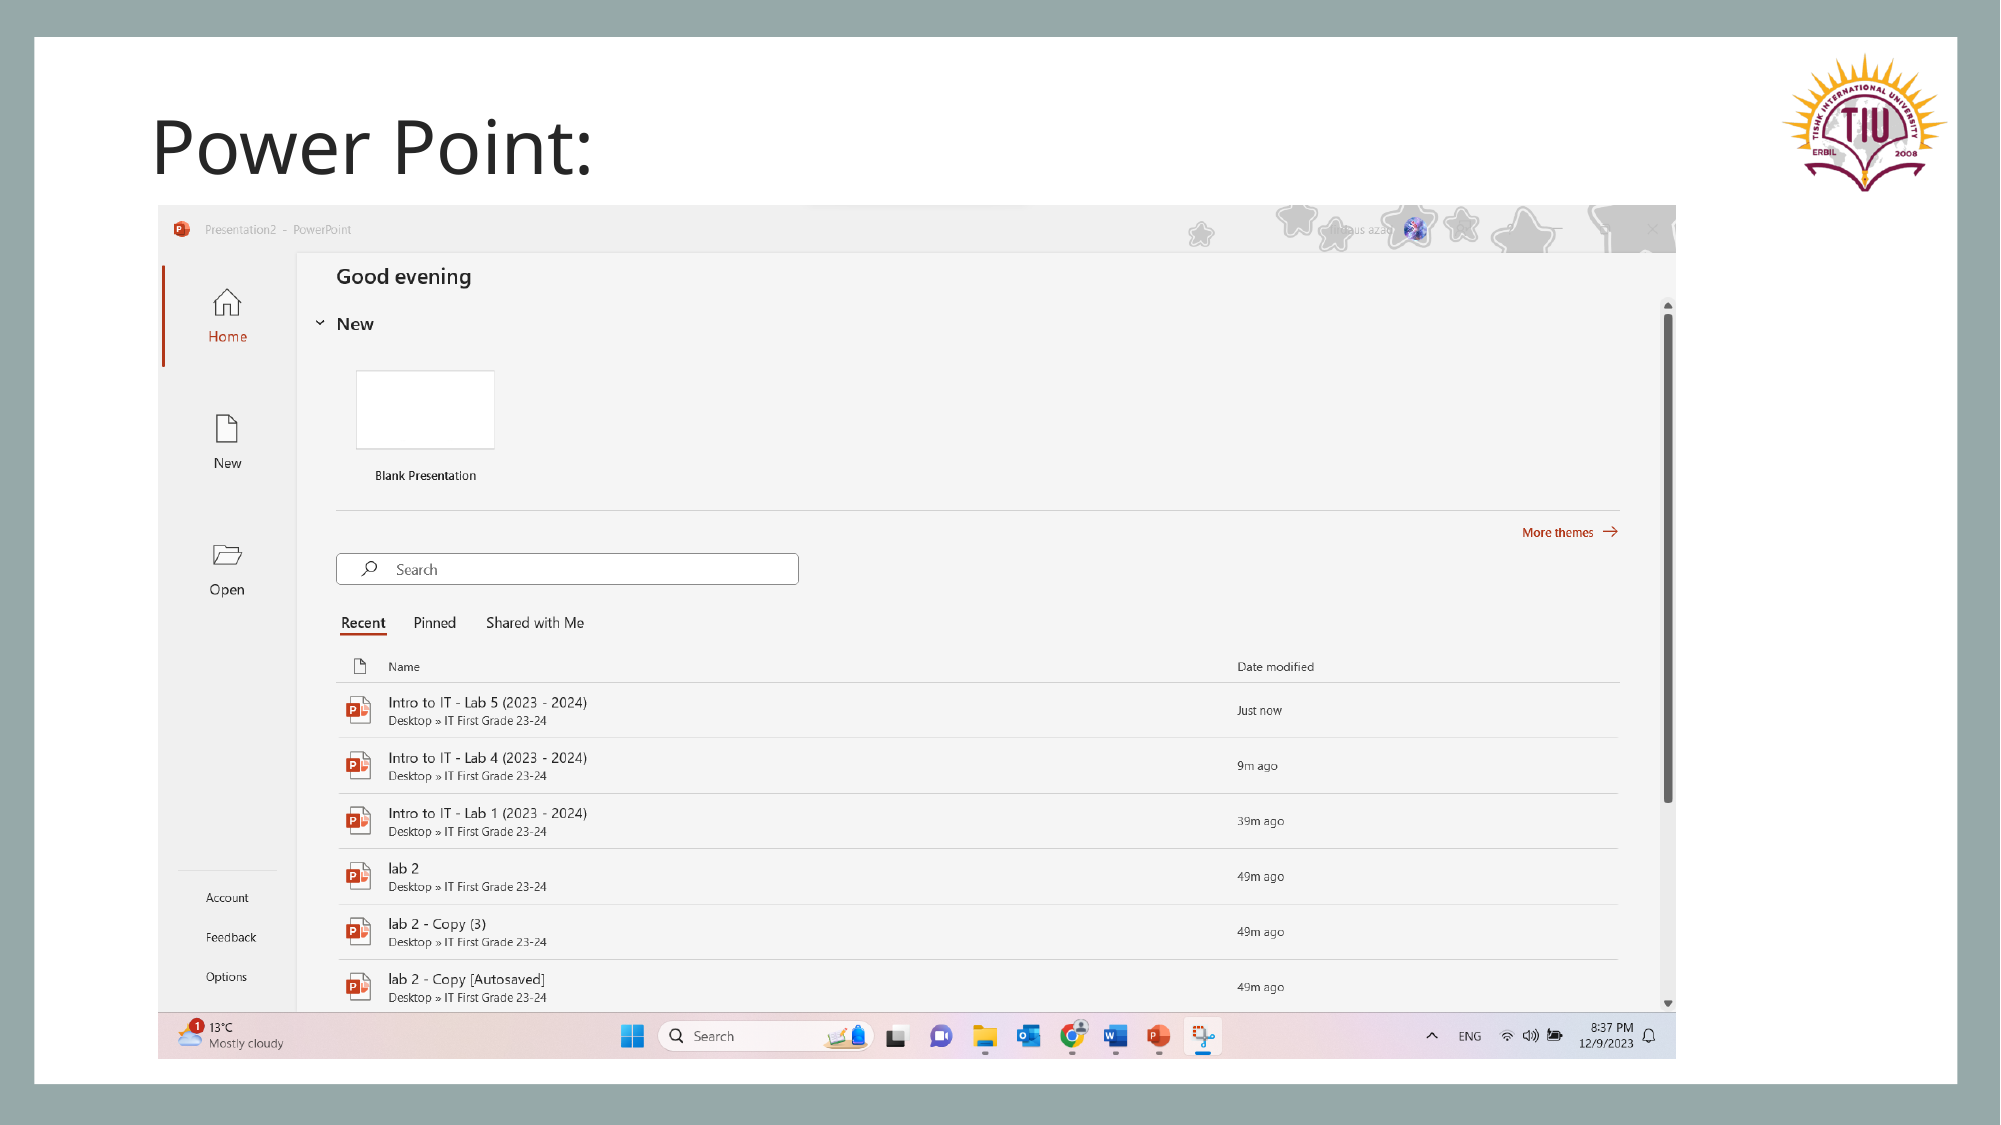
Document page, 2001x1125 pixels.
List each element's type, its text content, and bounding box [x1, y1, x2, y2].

title Power Point: [135, 88, 1777, 213]
text_box [34, 37, 1958, 1085]
picture [1778, 37, 1951, 206]
text_box [0, 0, 2000, 1125]
picture [158, 205, 1676, 1059]
